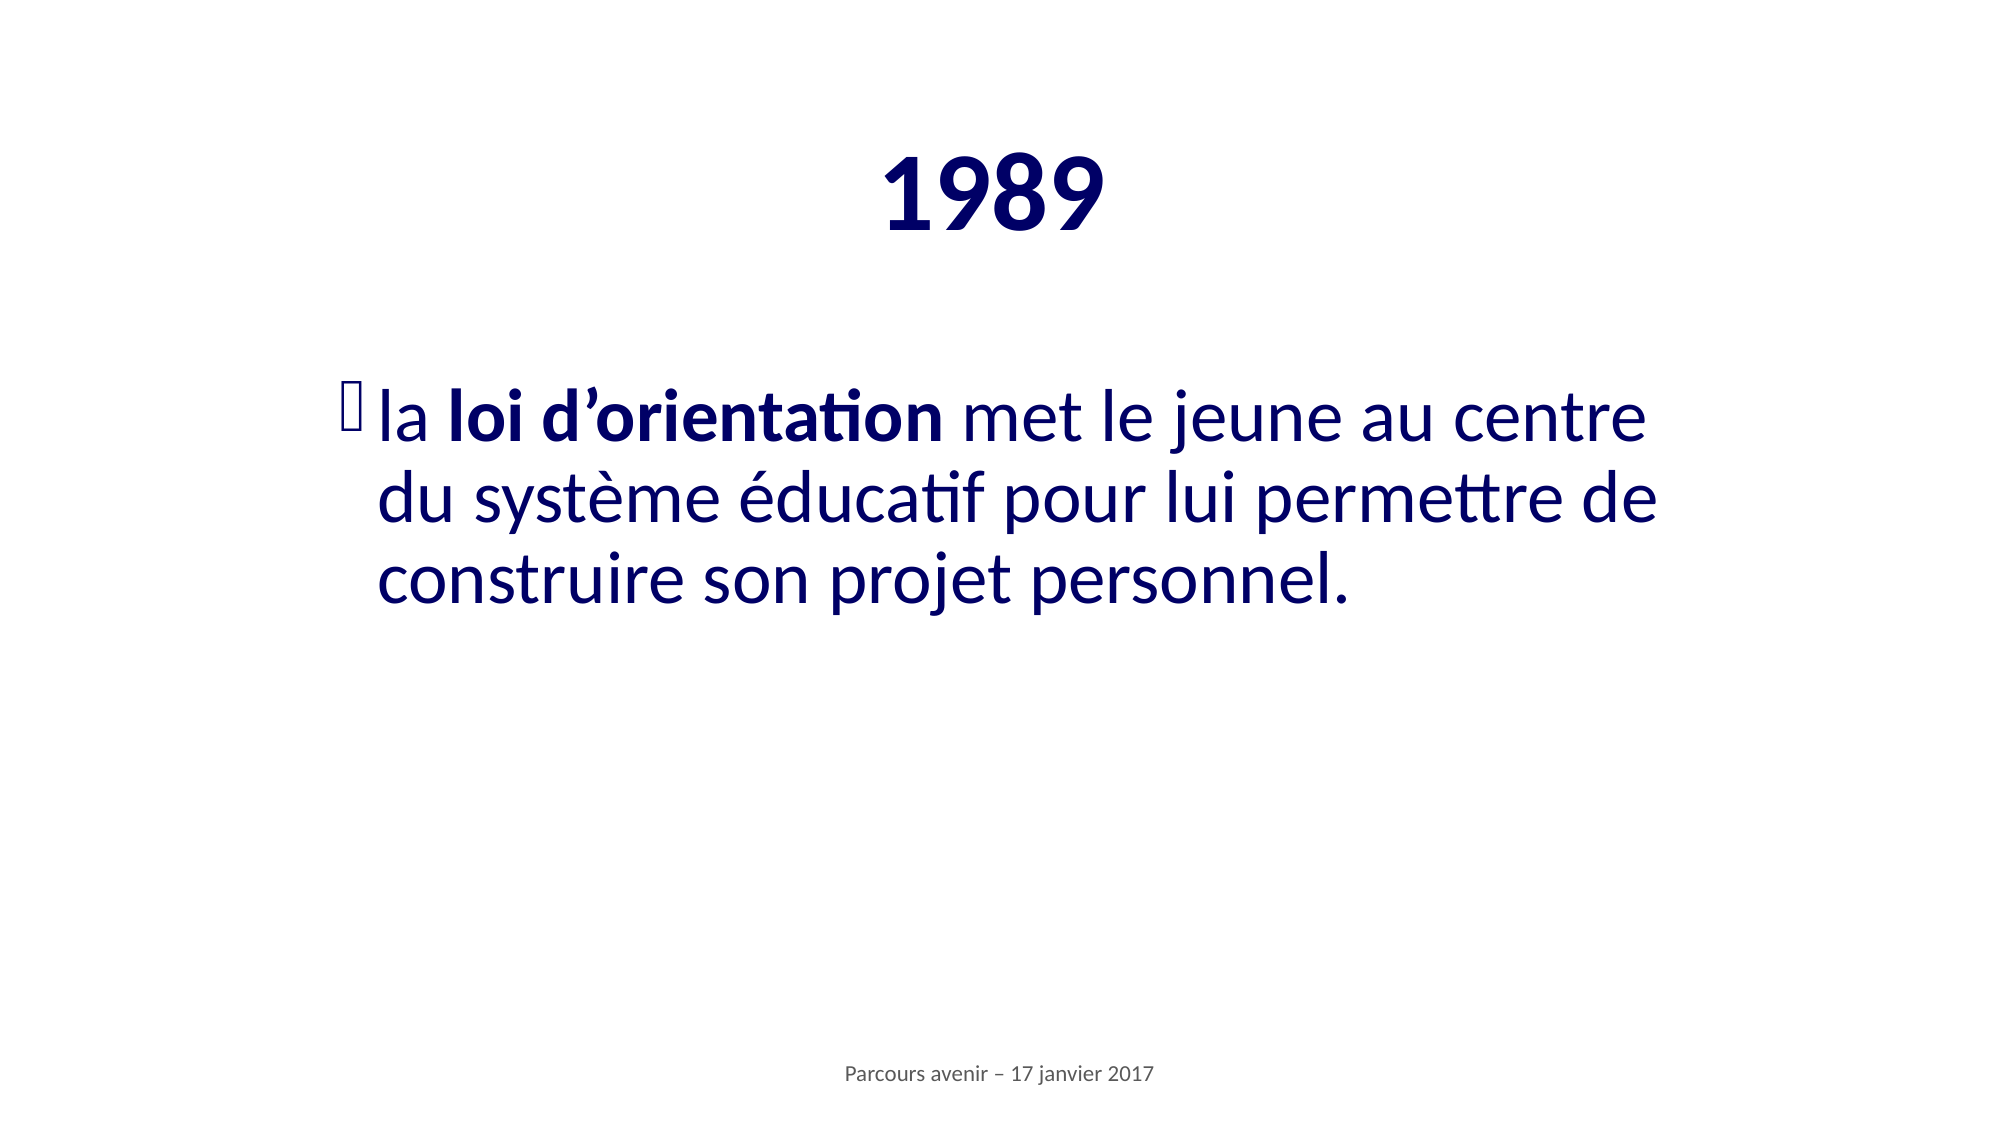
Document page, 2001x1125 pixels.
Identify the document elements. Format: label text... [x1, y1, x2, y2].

footer Parcours avenir – 17 janvier 2017 [662, 1042, 1338, 1103]
list 1989 la loi d’orientation met le jeune au centre du système éducatif pour lui permettre de construire son projet personnel. [324, 125, 1675, 1005]
